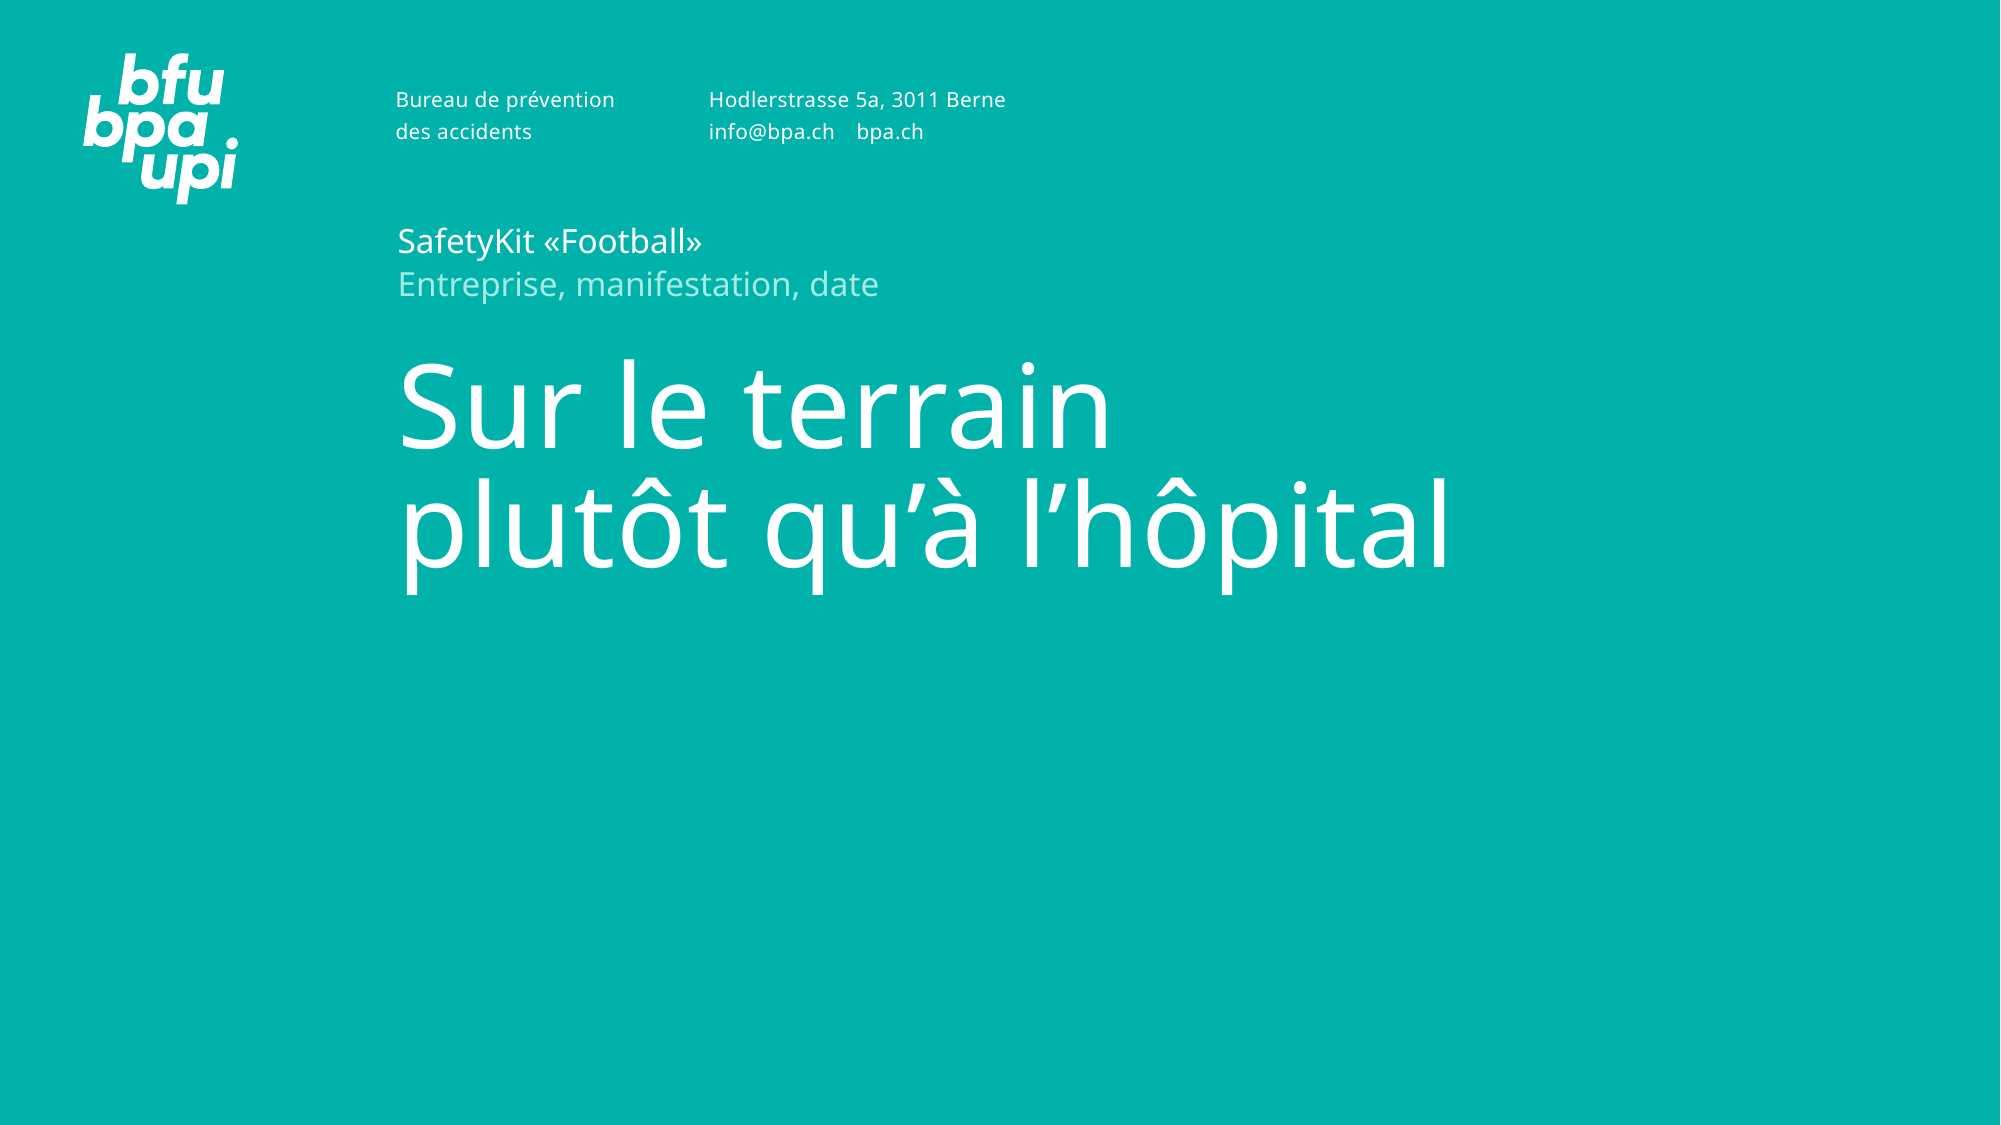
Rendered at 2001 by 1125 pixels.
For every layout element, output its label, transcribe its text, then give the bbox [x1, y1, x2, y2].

title Sur le terrain plutôt qu’à l’hôpital [397, 338, 1898, 592]
list Entreprise, manifestation, date [397, 261, 1922, 297]
list SafetyKit «Football» [397, 217, 1922, 254]
